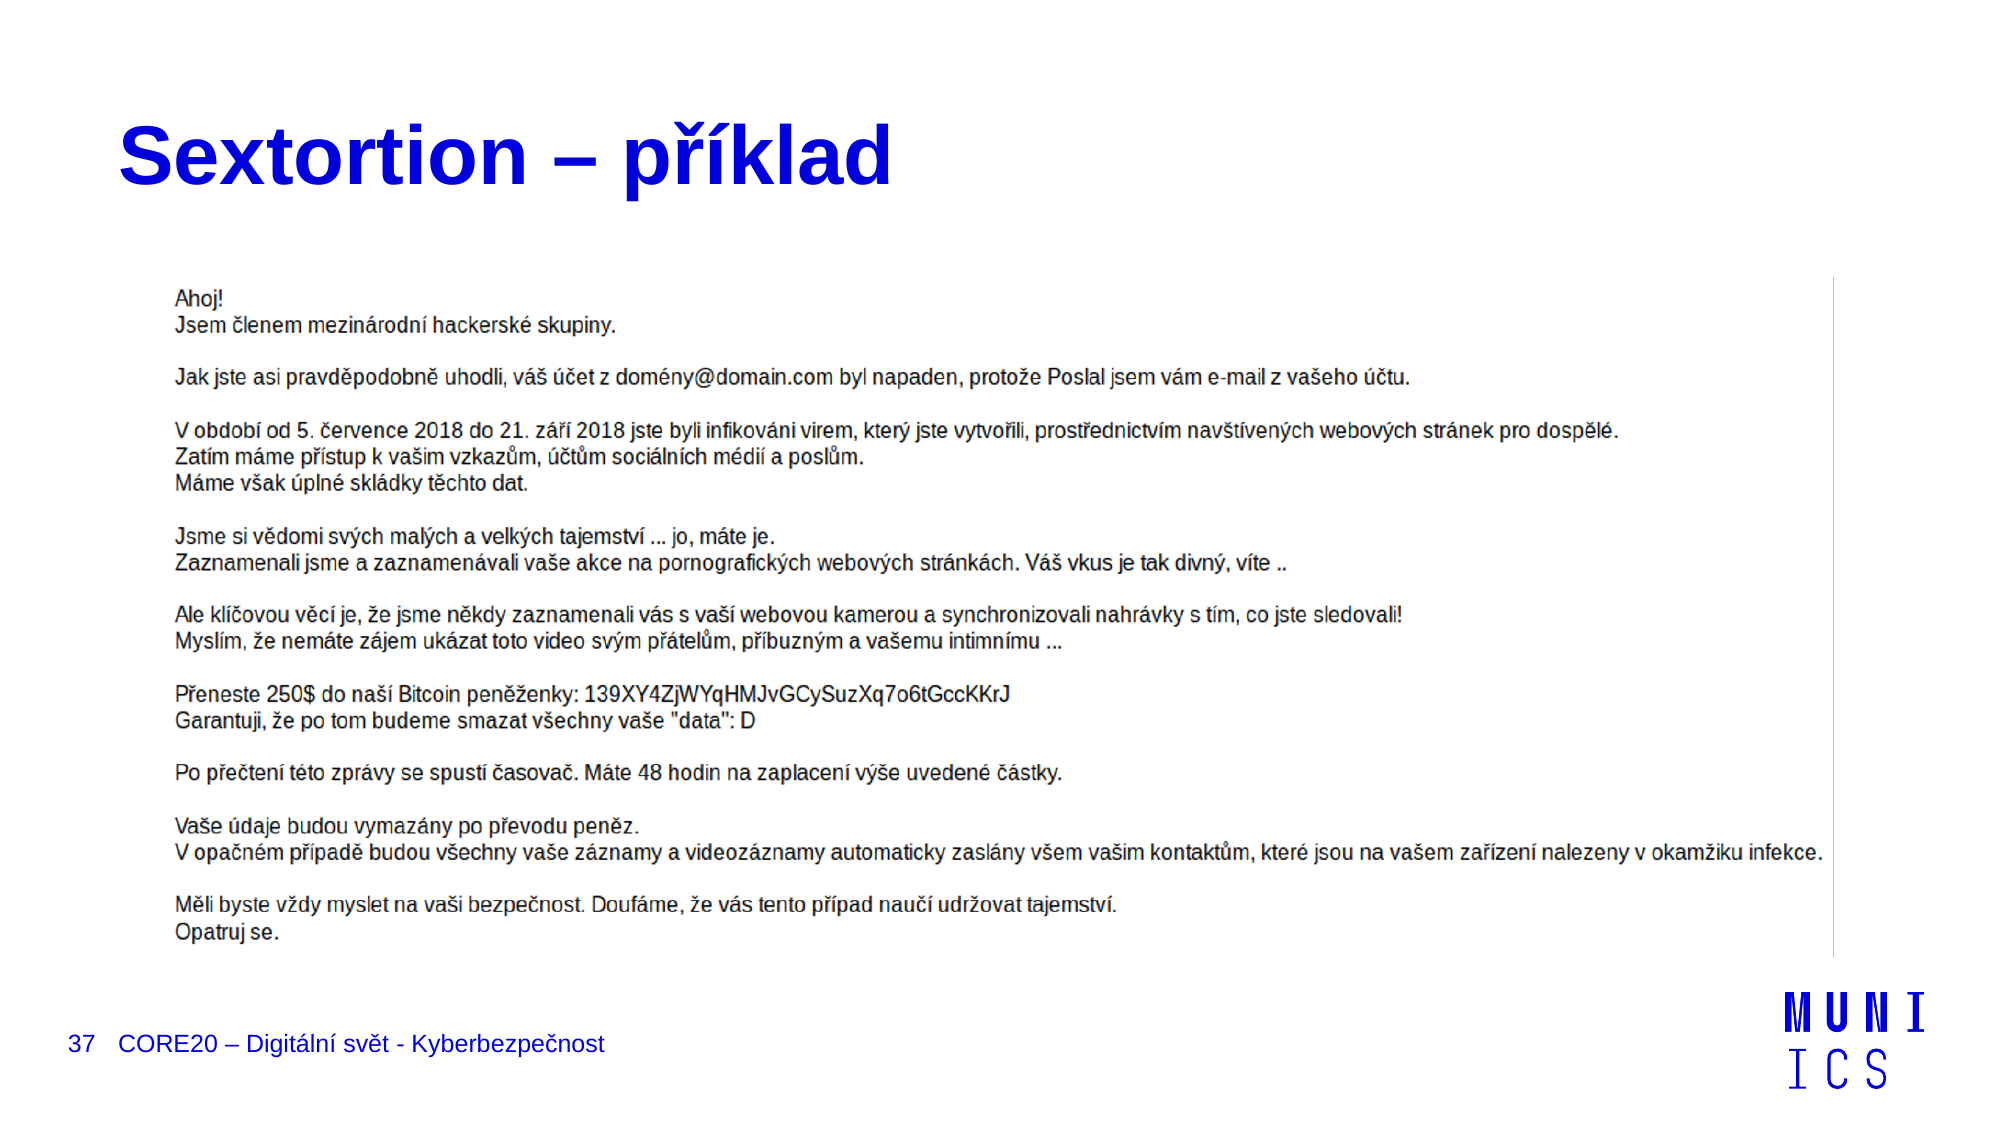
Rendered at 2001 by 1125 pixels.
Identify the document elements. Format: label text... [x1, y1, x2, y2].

slide_number 37 [67, 1021, 110, 1063]
title Sextortion – příklad [118, 118, 1883, 193]
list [166, 277, 1834, 957]
footer CORE20 – Digitální svět - Kyberbezpečnost [118, 1021, 1418, 1063]
